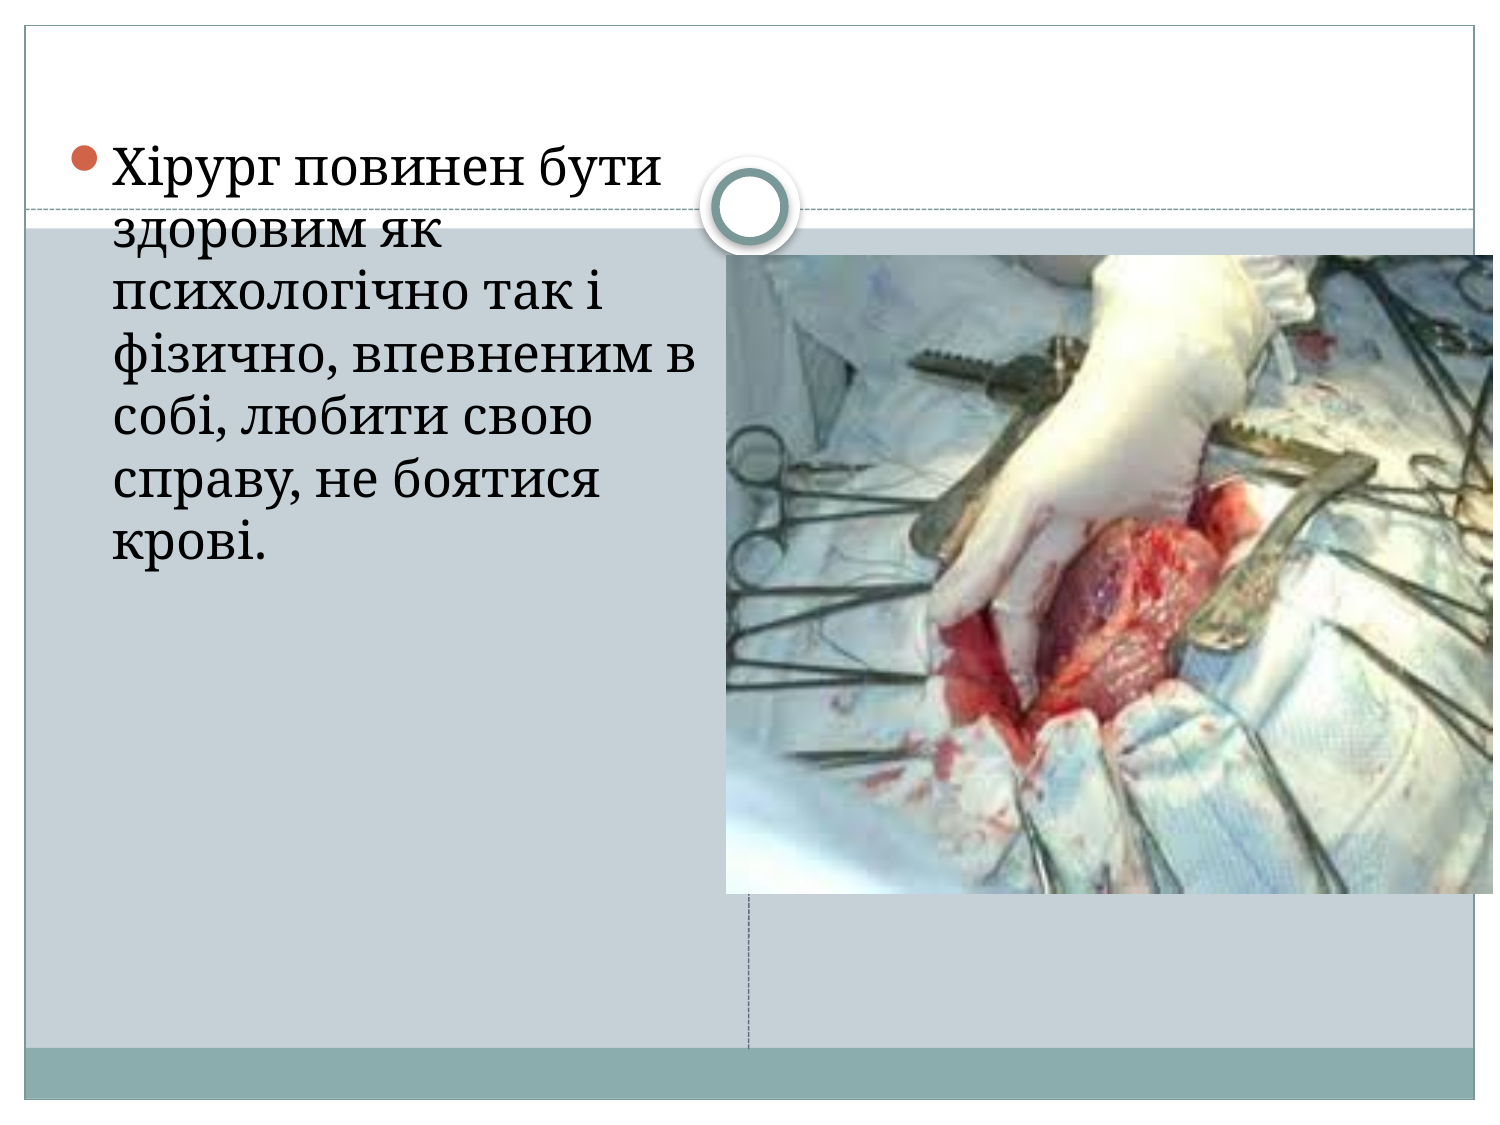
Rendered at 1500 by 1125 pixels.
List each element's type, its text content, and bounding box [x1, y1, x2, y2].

list Хірург повинен бути здоровим як психологічно так і фізично, впевненим в собі, любити свою справу, не боятися крові. [53, 125, 716, 894]
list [726, 255, 1493, 894]
